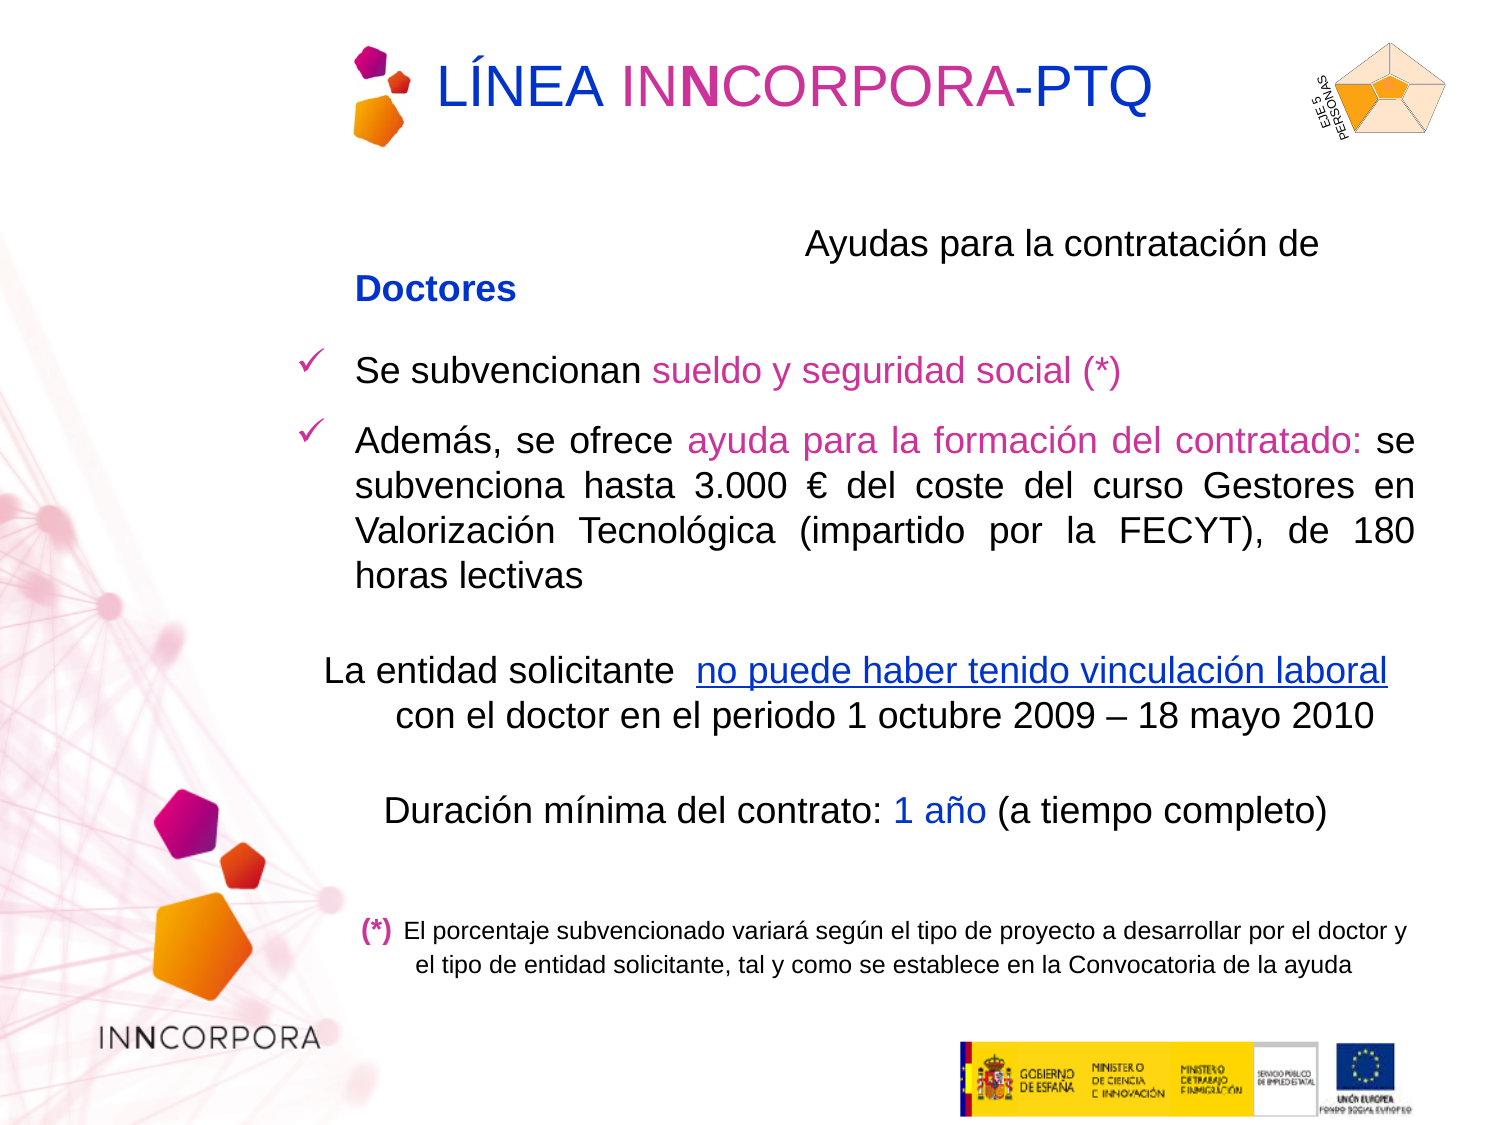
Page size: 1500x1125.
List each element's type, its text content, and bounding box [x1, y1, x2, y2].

picture [0, 0, 1500, 1125]
text_box LÍNEA INNCORPORA-PTQ [270, 23, 1259, 154]
text_box Ayudas para la contratación de Doctores Se subvencionan sueldo y seguridad social (*) Además, se ofrece ayuda para la formación del contratado: se subvenciona hasta 3.000 € del coste del curso Gestores en Valorización Tecnológica (impartido por la FECYT), de 180 horas lectivas La entidad solicitante no puede haber tenido vinculación laboral con el doctor en el periodo 1 octubre 2009 – 18 mayo 2010 Duración mínima del contrato: 1 año (a tiempo completo) (*) El porcentaje subvencionado variará según el tipo de proyecto a desarrollar por el doctor y el tipo de entidad solicitante, tal y como se establece en la Convocatoria de la ayuda [284, 212, 1428, 1013]
text_box [30, 113, 1470, 1000]
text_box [1316, 42, 1447, 162]
